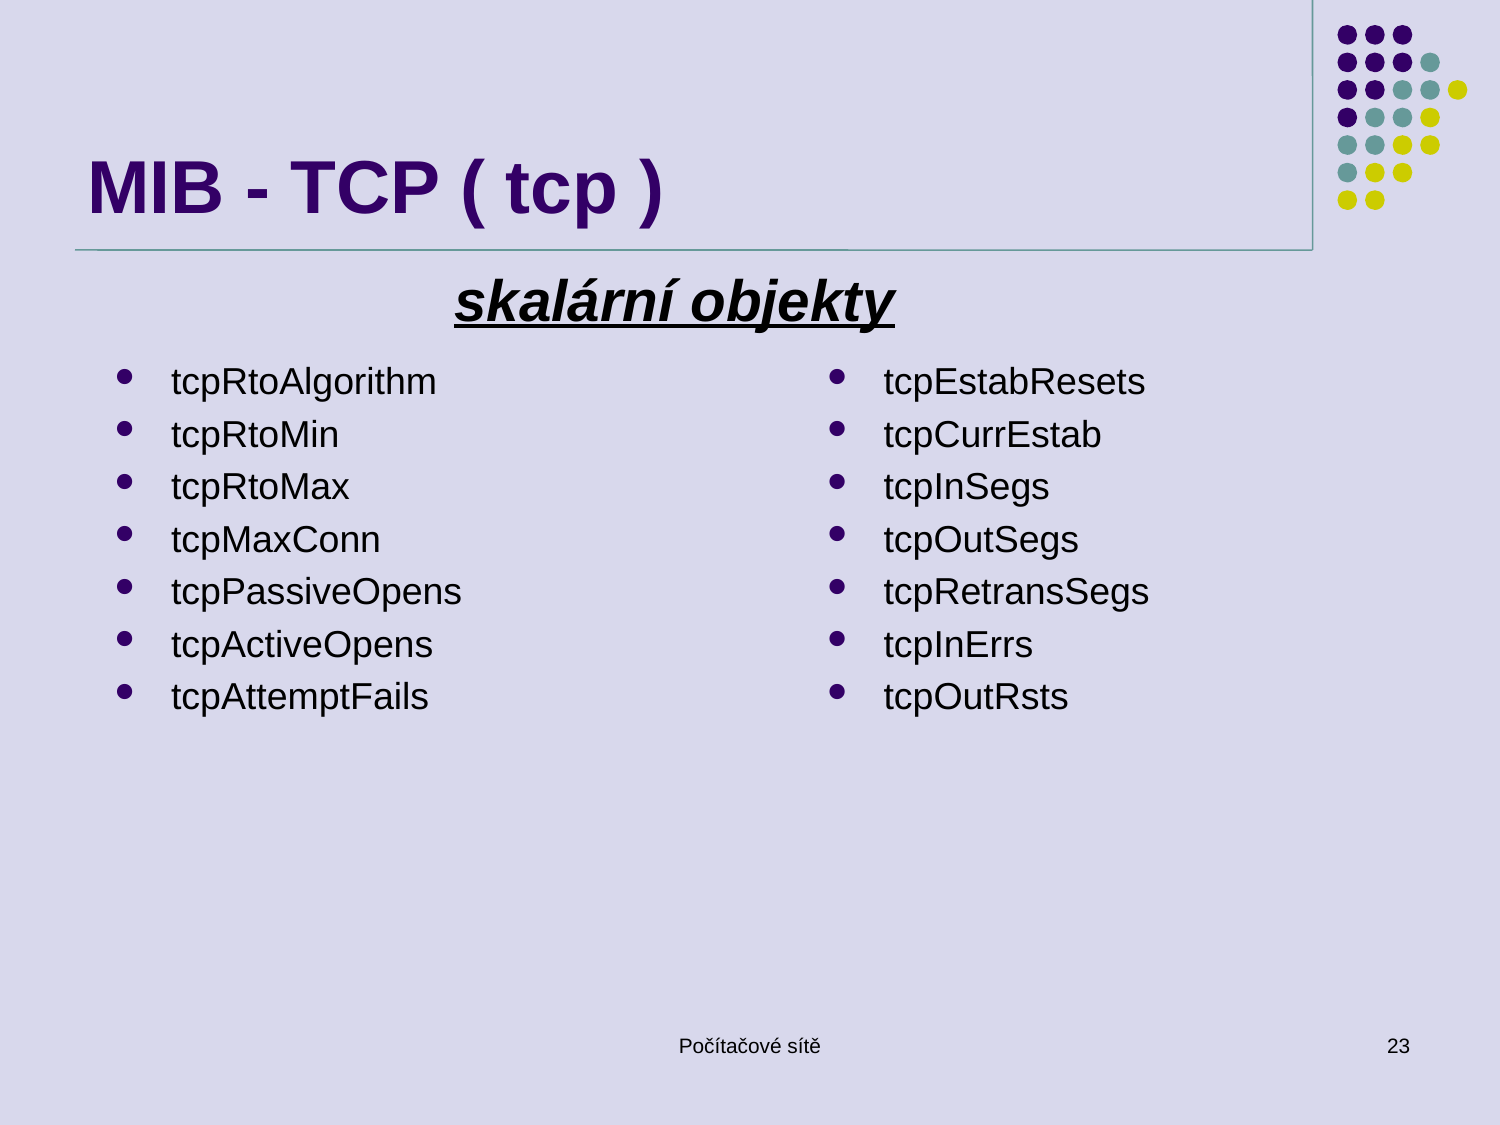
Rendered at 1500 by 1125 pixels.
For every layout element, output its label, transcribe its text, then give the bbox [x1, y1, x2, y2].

list tcpEstabResets tcpCurrEstab tcpInSegs tcpOutSegs tcpRetransSegs tcpInErrs tcpOutRsts [812, 350, 1438, 636]
text_box skalární objekty [439, 255, 911, 341]
list tcpRtoAlgorithm tcpRtoMin tcpRtoMax tcpMaxConn tcpPassiveOpens tcpActiveOpens tcpAttemptFails [99, 350, 812, 636]
slide_number 23 [1074, 1025, 1425, 1100]
title MIB - TCP ( tcp ) [75, 35, 1165, 233]
footer Počítačové sítě [512, 1025, 988, 1100]
